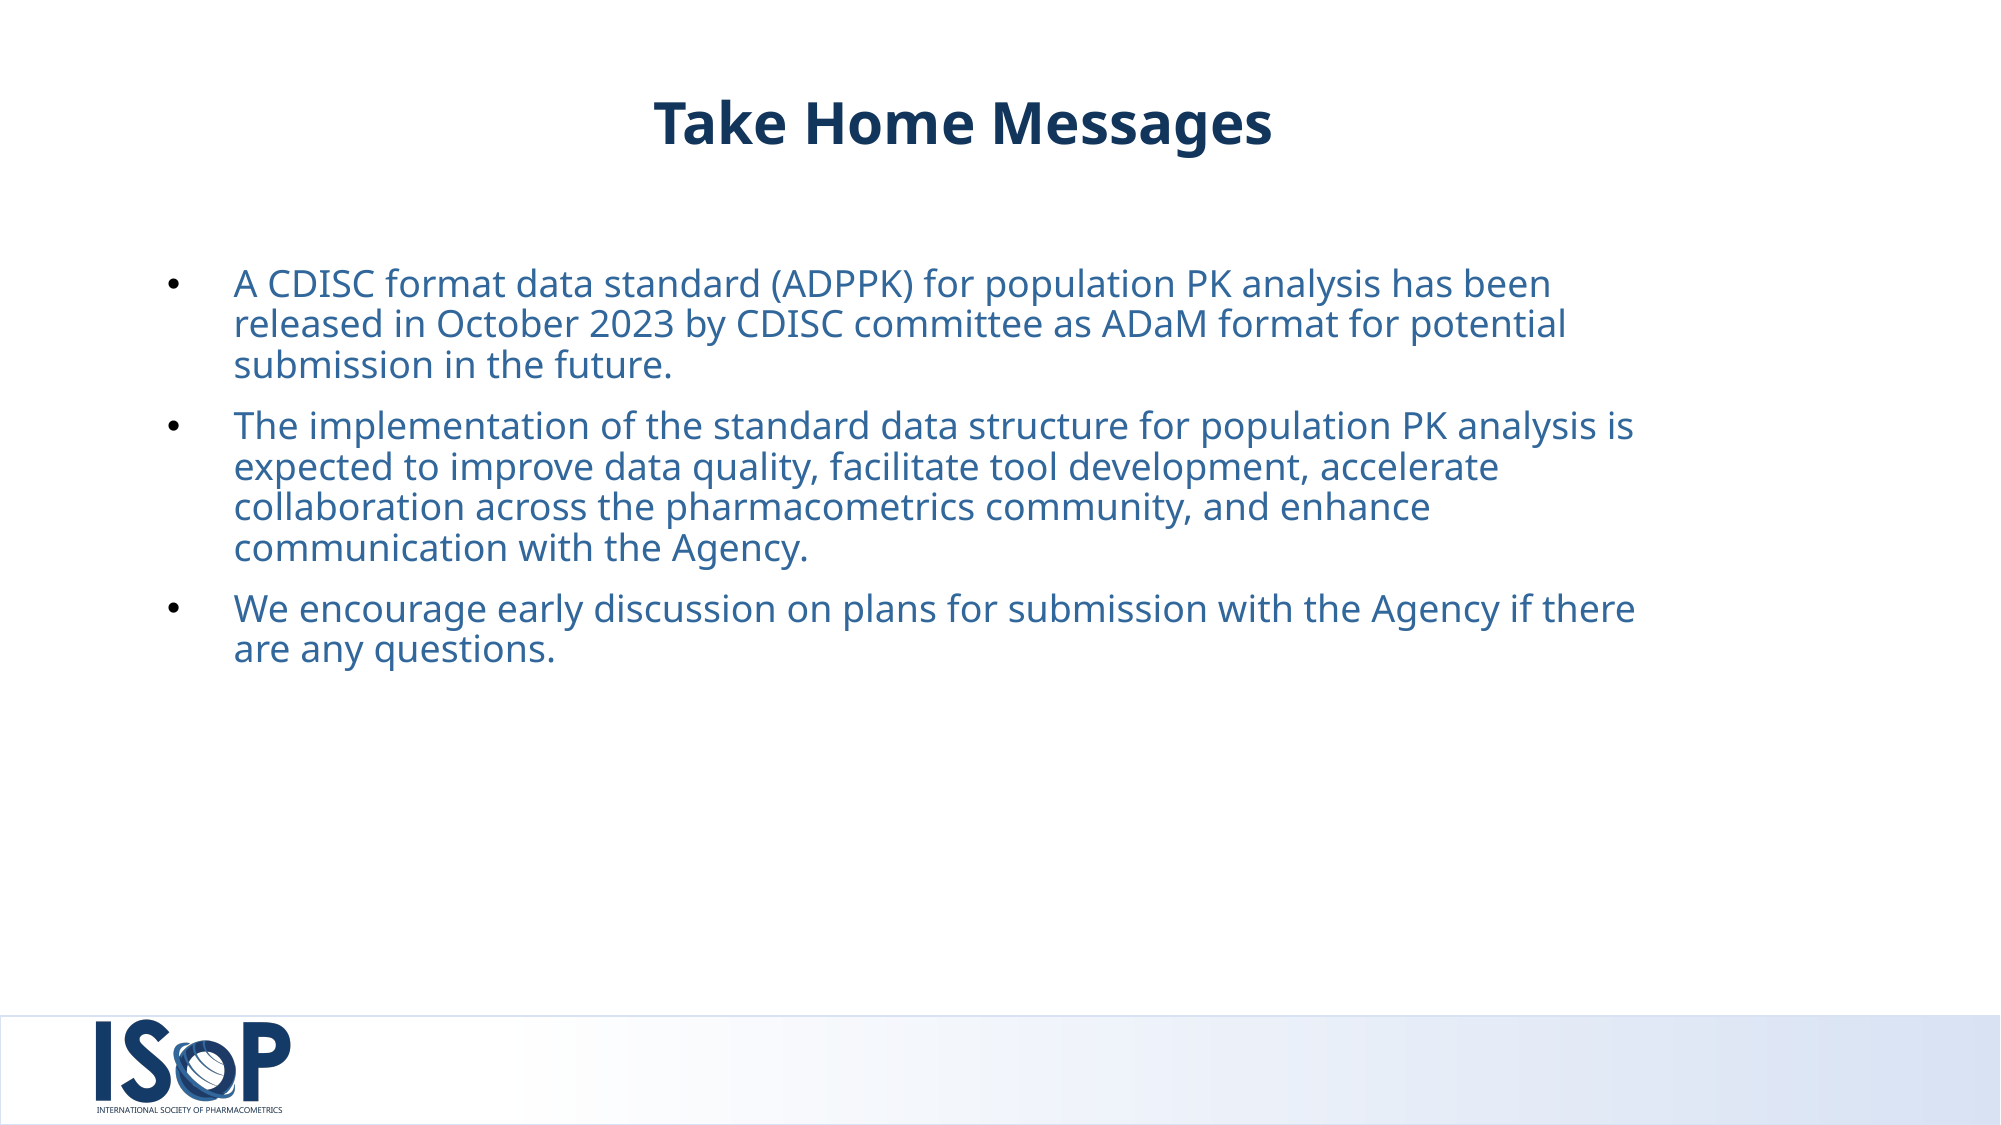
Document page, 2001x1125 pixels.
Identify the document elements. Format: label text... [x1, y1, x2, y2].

text_box Take Home Messages [33, 45, 1895, 198]
picture [88, 1006, 296, 1125]
list A CDISC format data standard (ADPPK) for population PK analysis has been released in October 2023 by CDISC committee as ADaM format for potential submission in the future. The implementation of the standard data structure for population PK analysis is expected to improve data quality, facilitate tool development, accelerate collaboration across the pharmacometrics community, and enhance communication with the Agency. We encourage early discussion on plans for submission with the Agency if there are any questions. [138, 255, 1678, 727]
